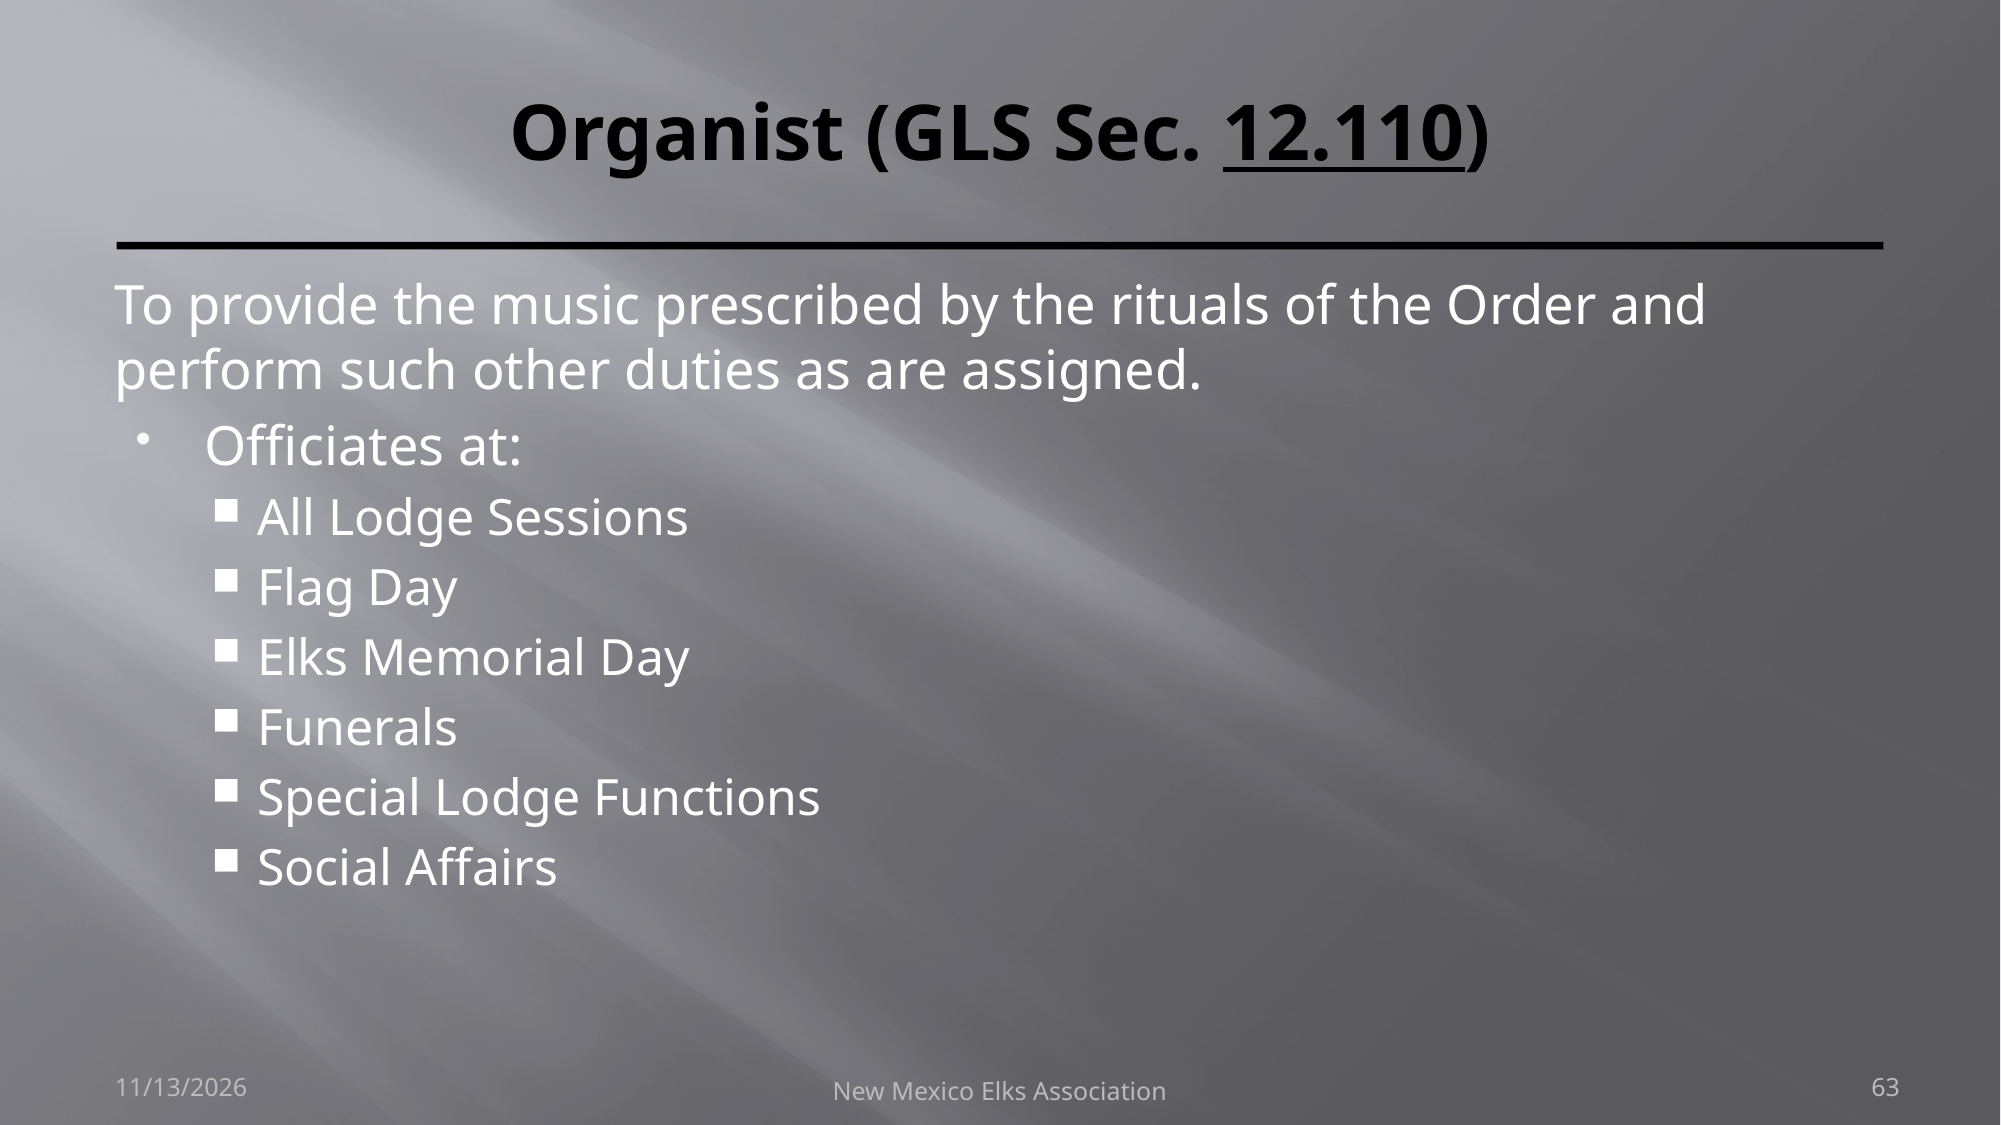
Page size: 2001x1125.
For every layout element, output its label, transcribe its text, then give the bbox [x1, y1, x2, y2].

footer New Mexico Elks Association [683, 1052, 1317, 1113]
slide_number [99, 1052, 567, 1113]
list To provide the music prescribed by the rituals of the Order and perform such other duties as are assigned. Officiates at: All Lodge Sessions Flag Day Elks Memorial Day Funerals Special Lodge Functions Social Affairs [99, 262, 1900, 1035]
slide_number 63 [1733, 1052, 1900, 1113]
title Organist (GLS Sec. 12.110) [99, 42, 1900, 230]
